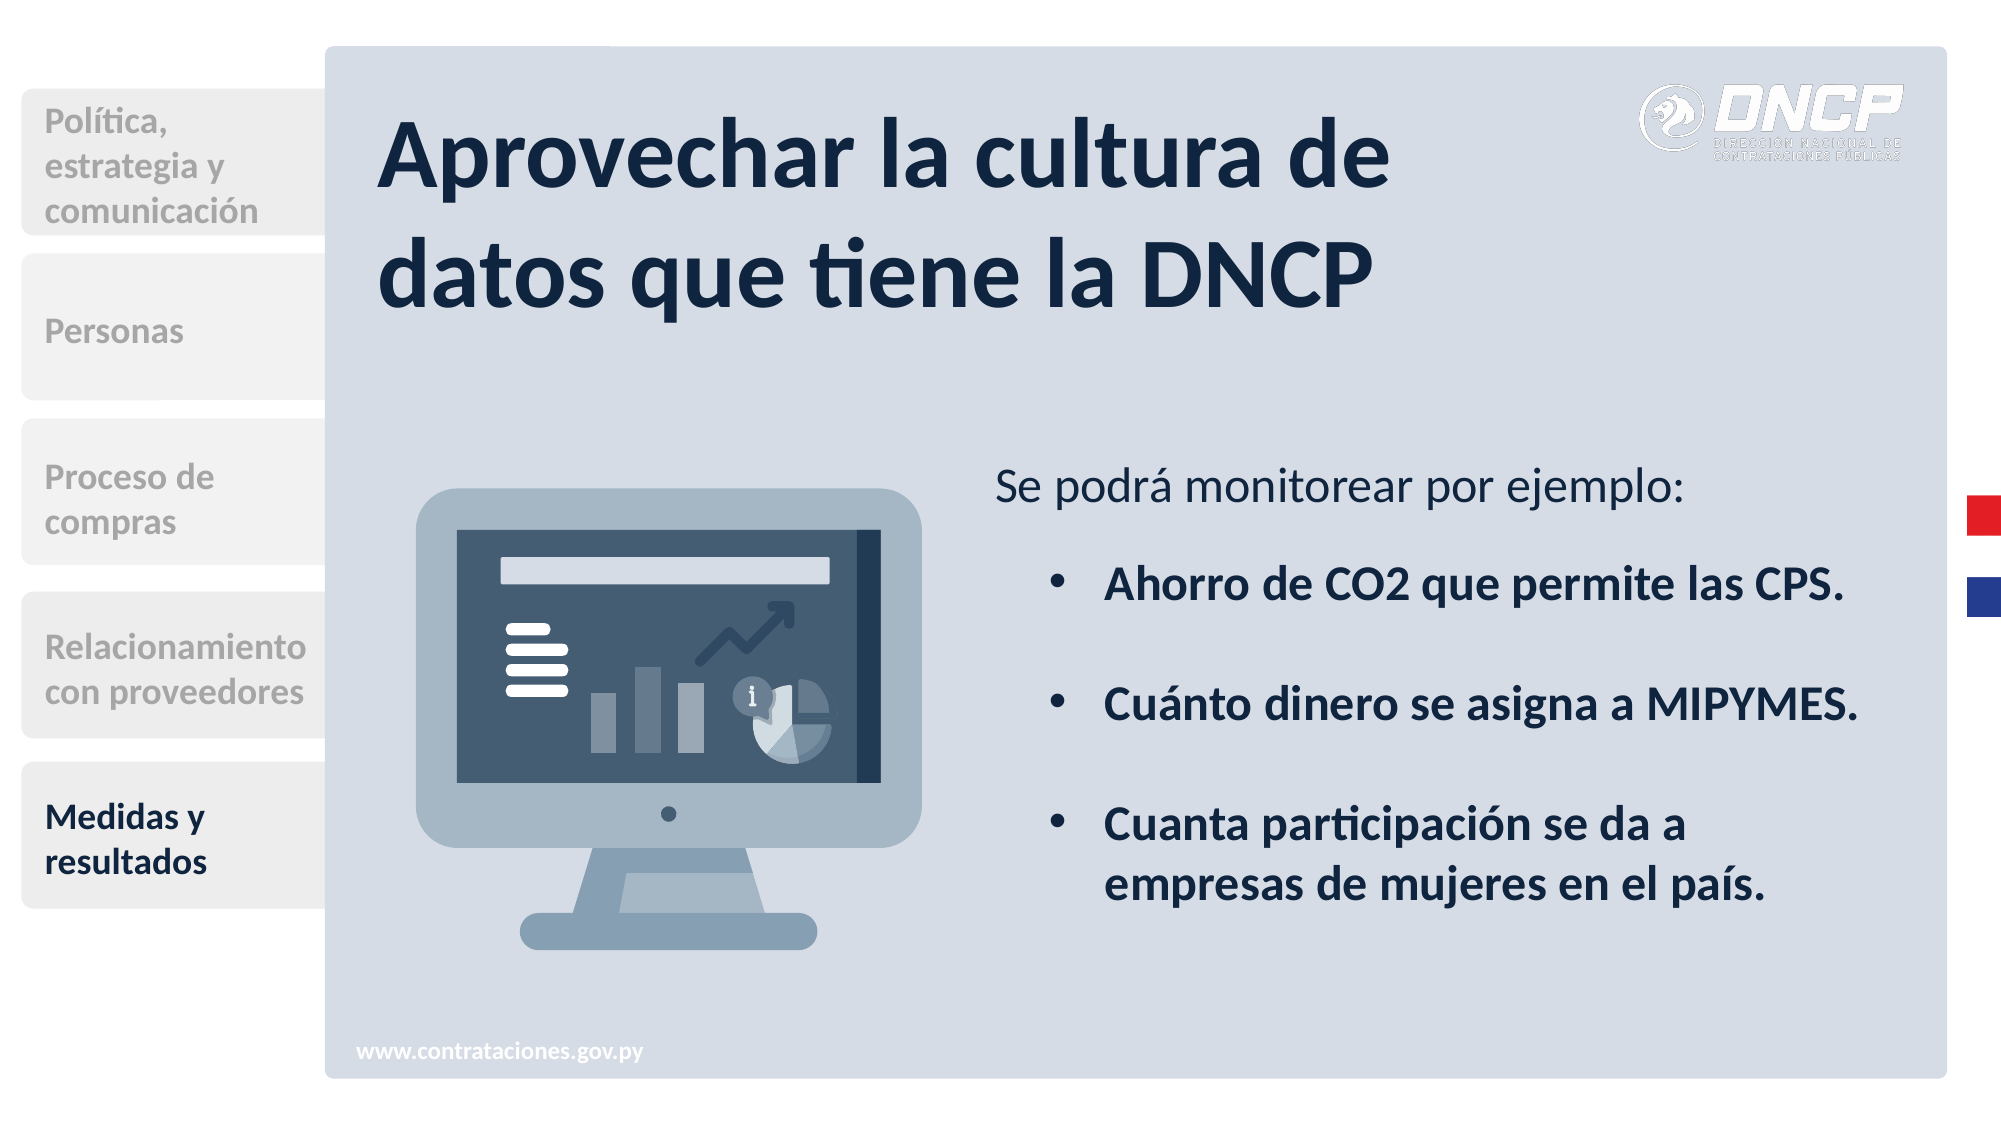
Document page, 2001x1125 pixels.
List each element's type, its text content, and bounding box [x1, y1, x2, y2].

text_box www.contrataciones.gov.py [341, 1026, 659, 1072]
text_box Política, estrategia y comunicación [29, 88, 279, 239]
text_box Ahorro de CO2 que permite las CPS. Cuánto dinero se asigna a MIPYMES. Cuanta participación se da a empresas de mujeres en el país. [1034, 542, 1892, 918]
text_box Proceso de compras [29, 444, 279, 550]
picture [1966, 495, 2001, 617]
text_box [323, 45, 1949, 1080]
text_box [20, 417, 323, 567]
text_box Aprovechar la cultura de datos que tiene la DNCP [362, 79, 1608, 335]
text_box Medidas y resultados [29, 784, 259, 890]
text_box Personas [29, 298, 279, 359]
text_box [415, 488, 922, 951]
text_box [20, 590, 323, 740]
text_box Se podrá monitorear por ejemplo: [954, 444, 1815, 520]
text_box Relacionamiento con proveedores [29, 614, 323, 720]
text_box [20, 252, 323, 402]
picture [1633, 80, 1912, 166]
text_box [20, 87, 323, 237]
text_box [20, 760, 323, 910]
